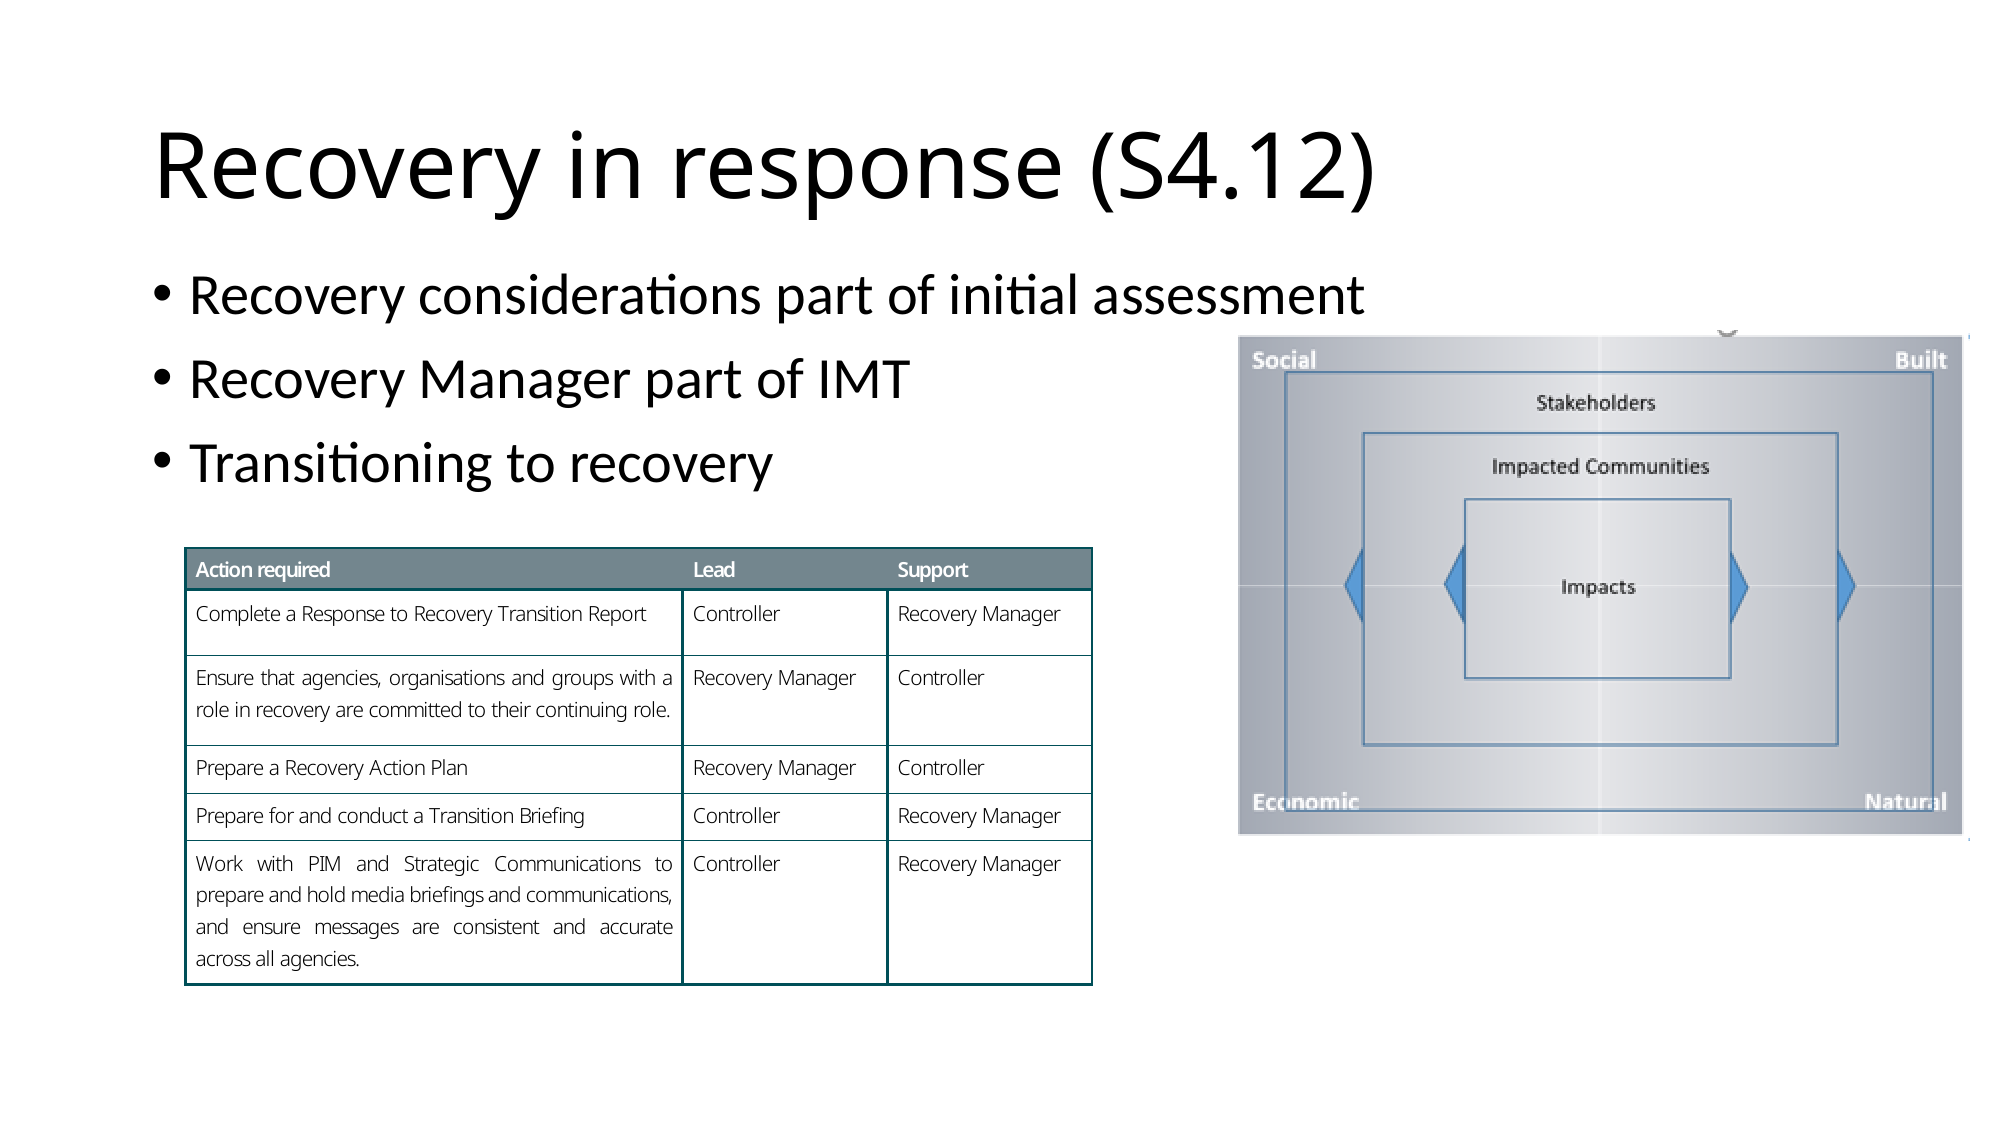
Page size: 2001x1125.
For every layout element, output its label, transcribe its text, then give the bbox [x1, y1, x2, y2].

list Recovery considerations part of initial assessment Recovery Manager part of IMT Transitioning to recovery [137, 256, 1863, 1010]
title Recovery in response (S4.12) [137, 59, 1863, 256]
picture [1222, 330, 1970, 841]
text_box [180, 546, 1099, 1042]
